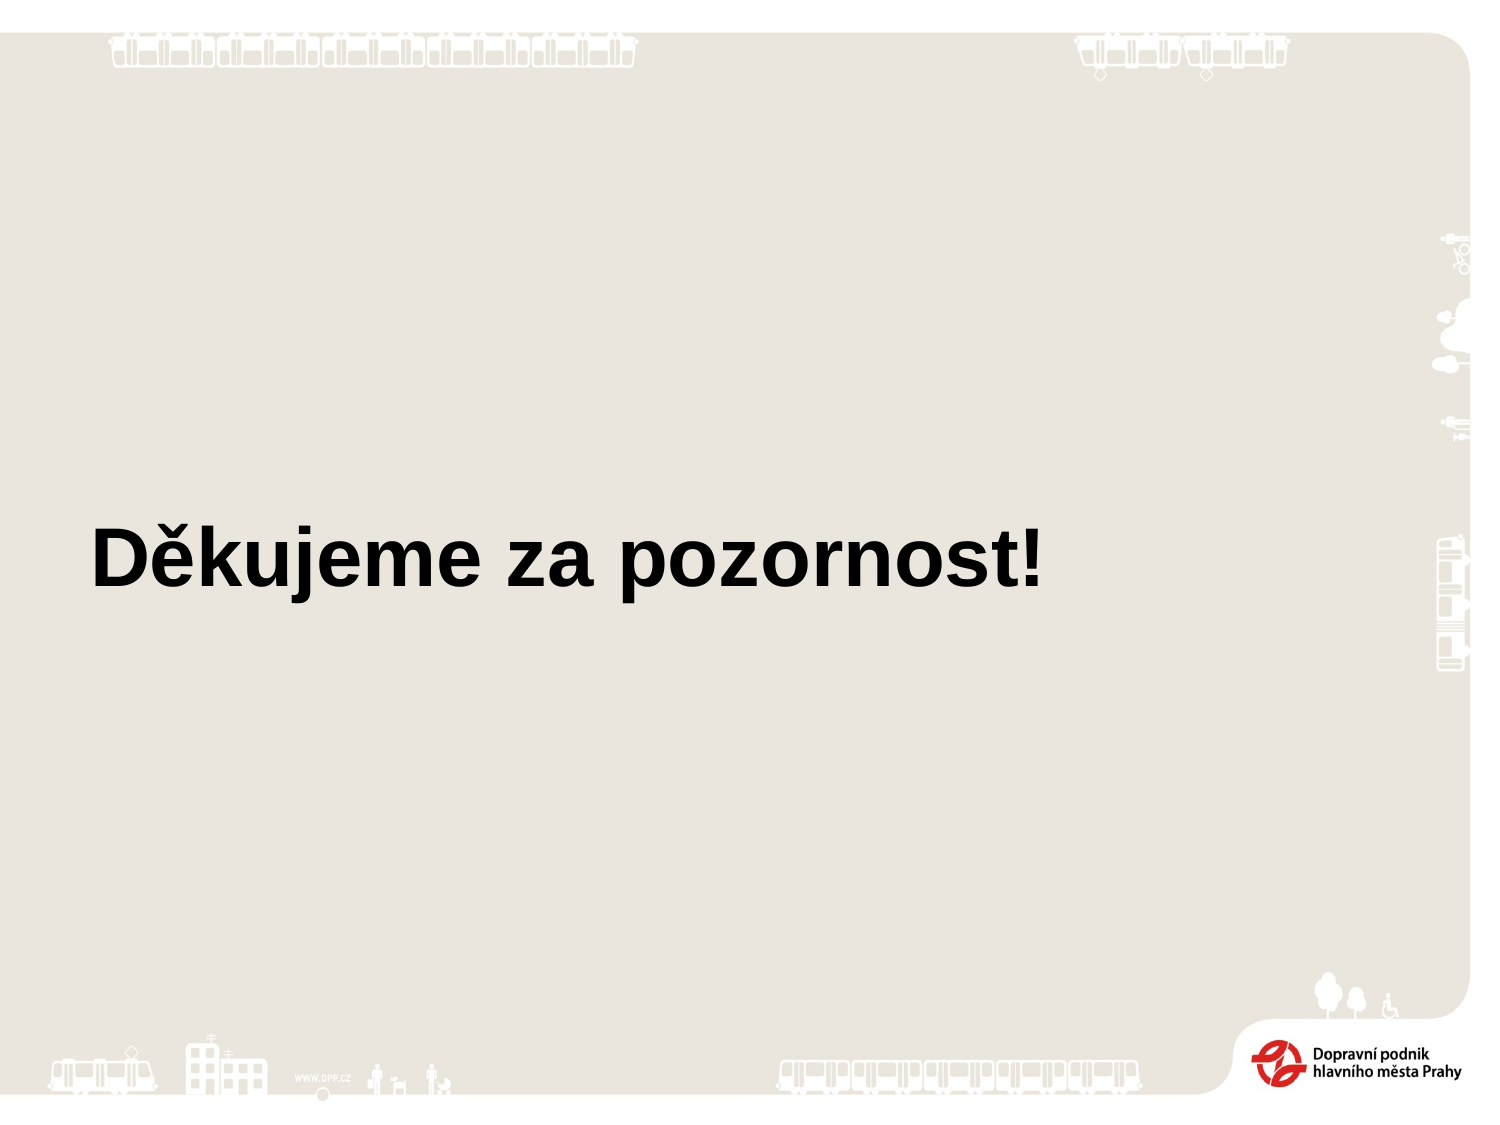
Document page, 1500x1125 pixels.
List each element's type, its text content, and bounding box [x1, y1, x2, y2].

list Děkujeme za pozornost! [75, 262, 1425, 1005]
picture [0, 0, 1500, 1125]
